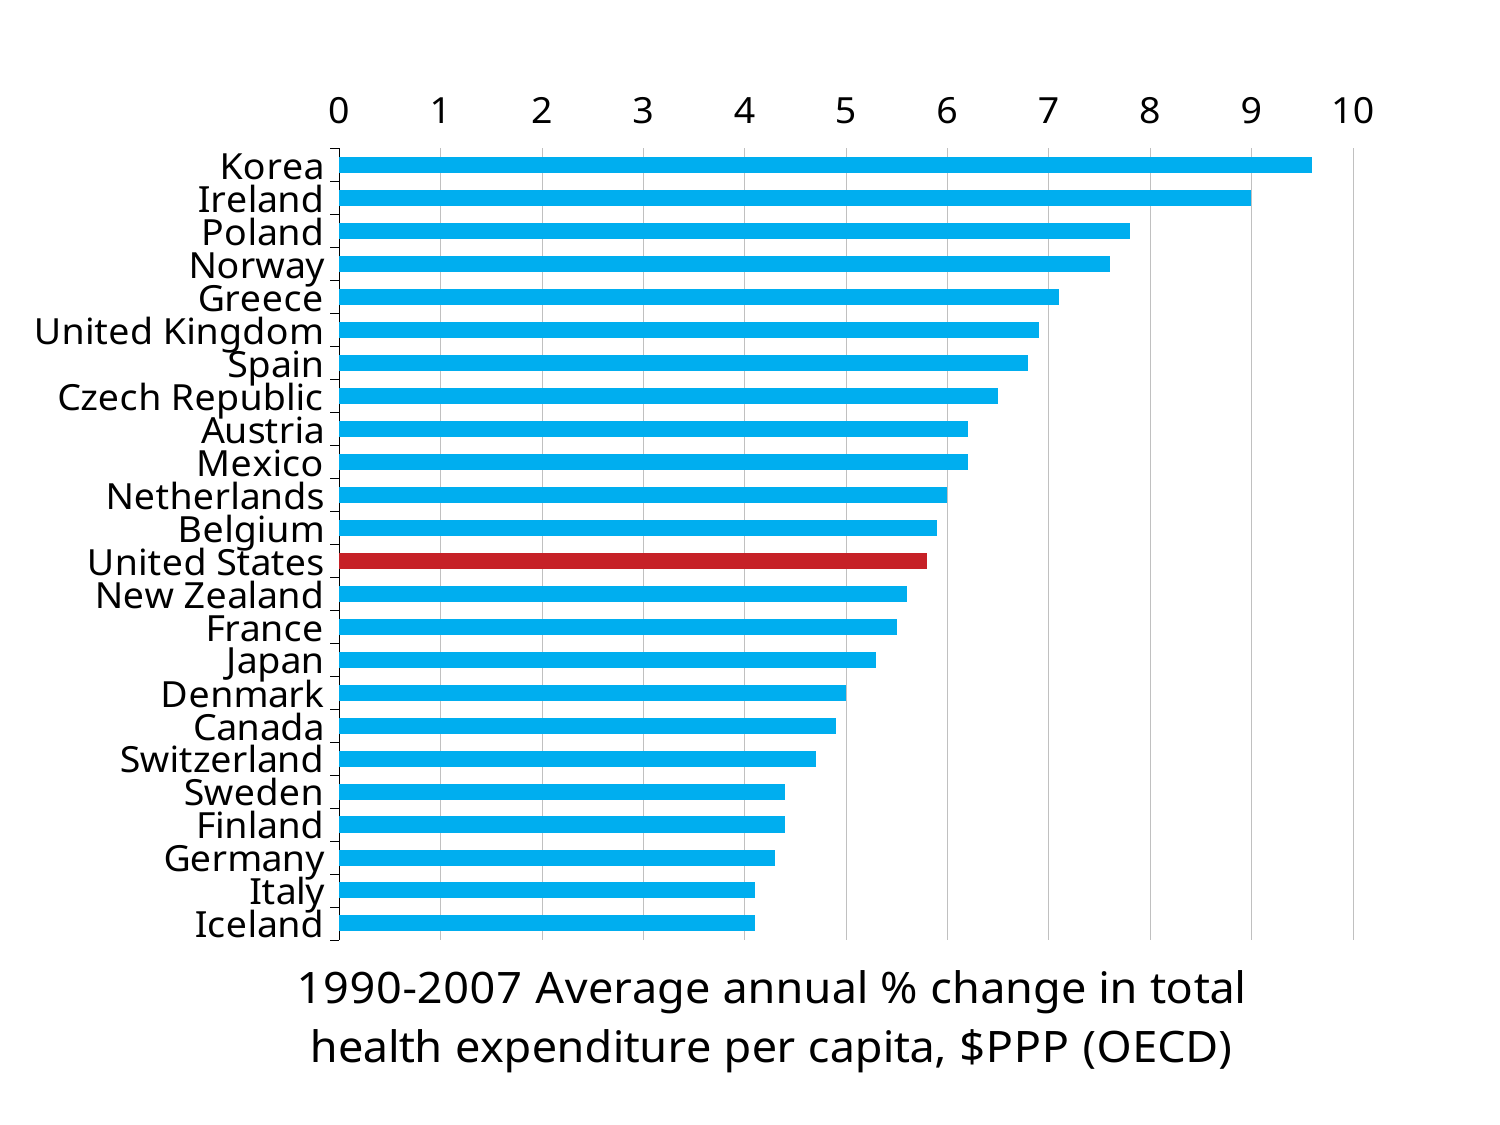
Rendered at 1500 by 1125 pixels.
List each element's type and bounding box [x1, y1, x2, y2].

chart [24, 62, 1413, 1088]
